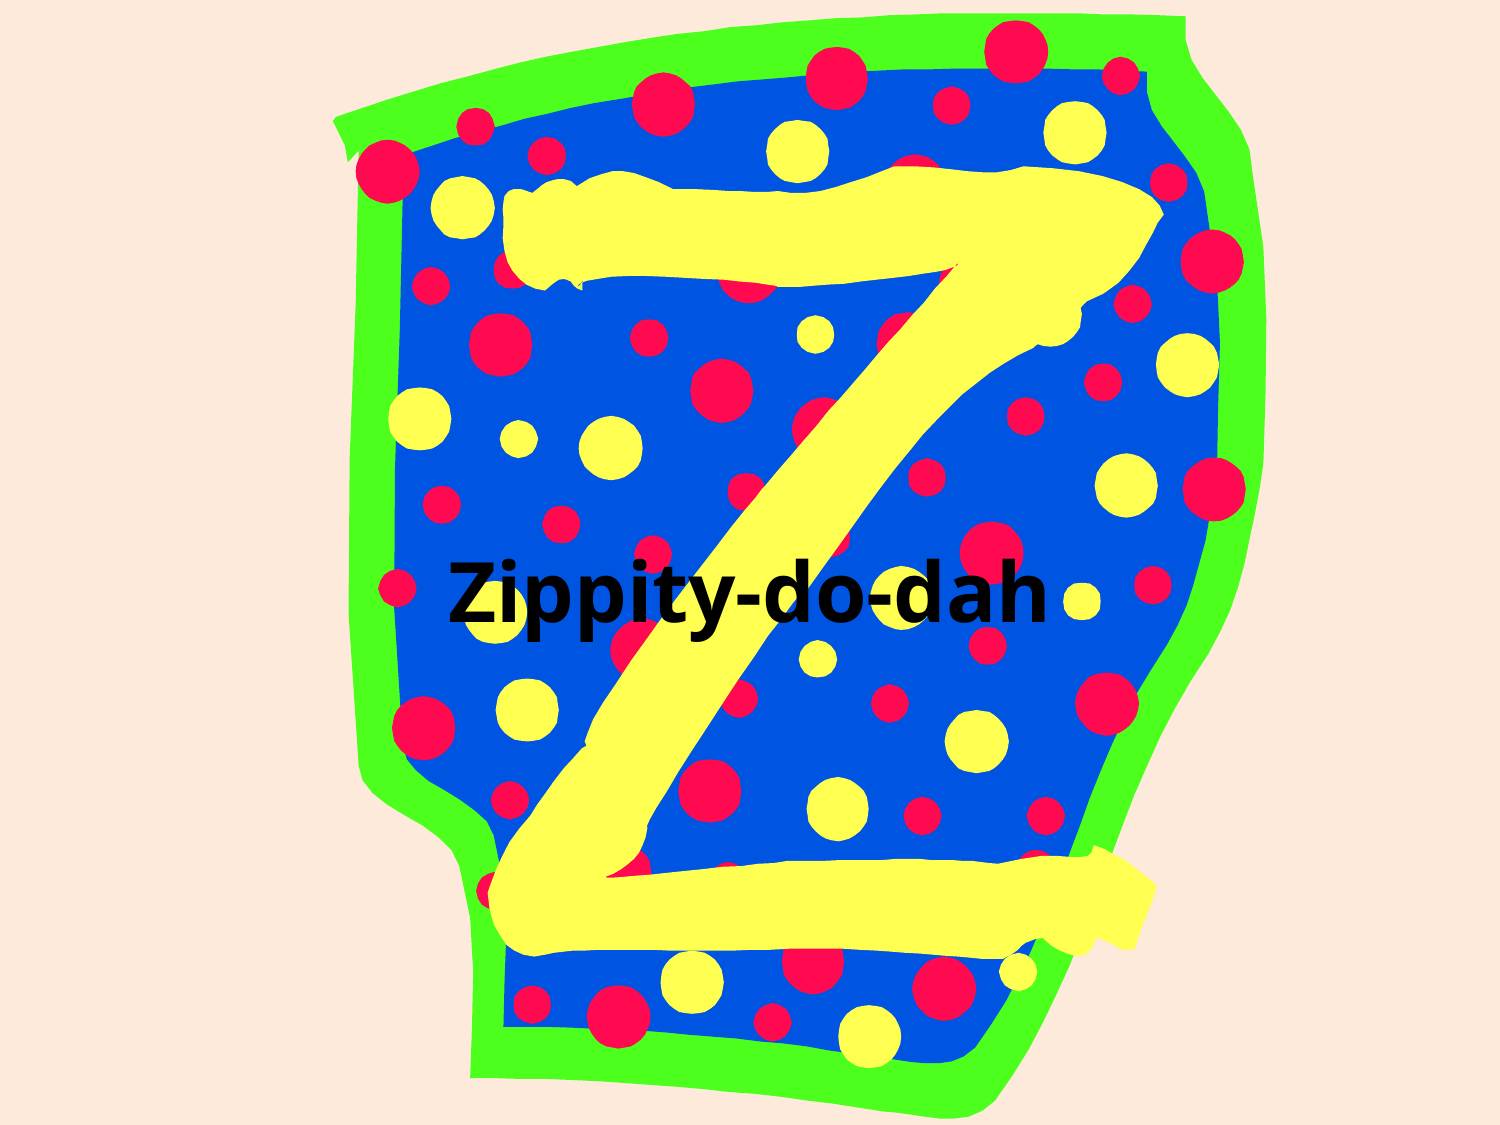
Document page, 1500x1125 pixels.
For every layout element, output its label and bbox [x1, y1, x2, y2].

picture [324, 5, 1276, 1125]
